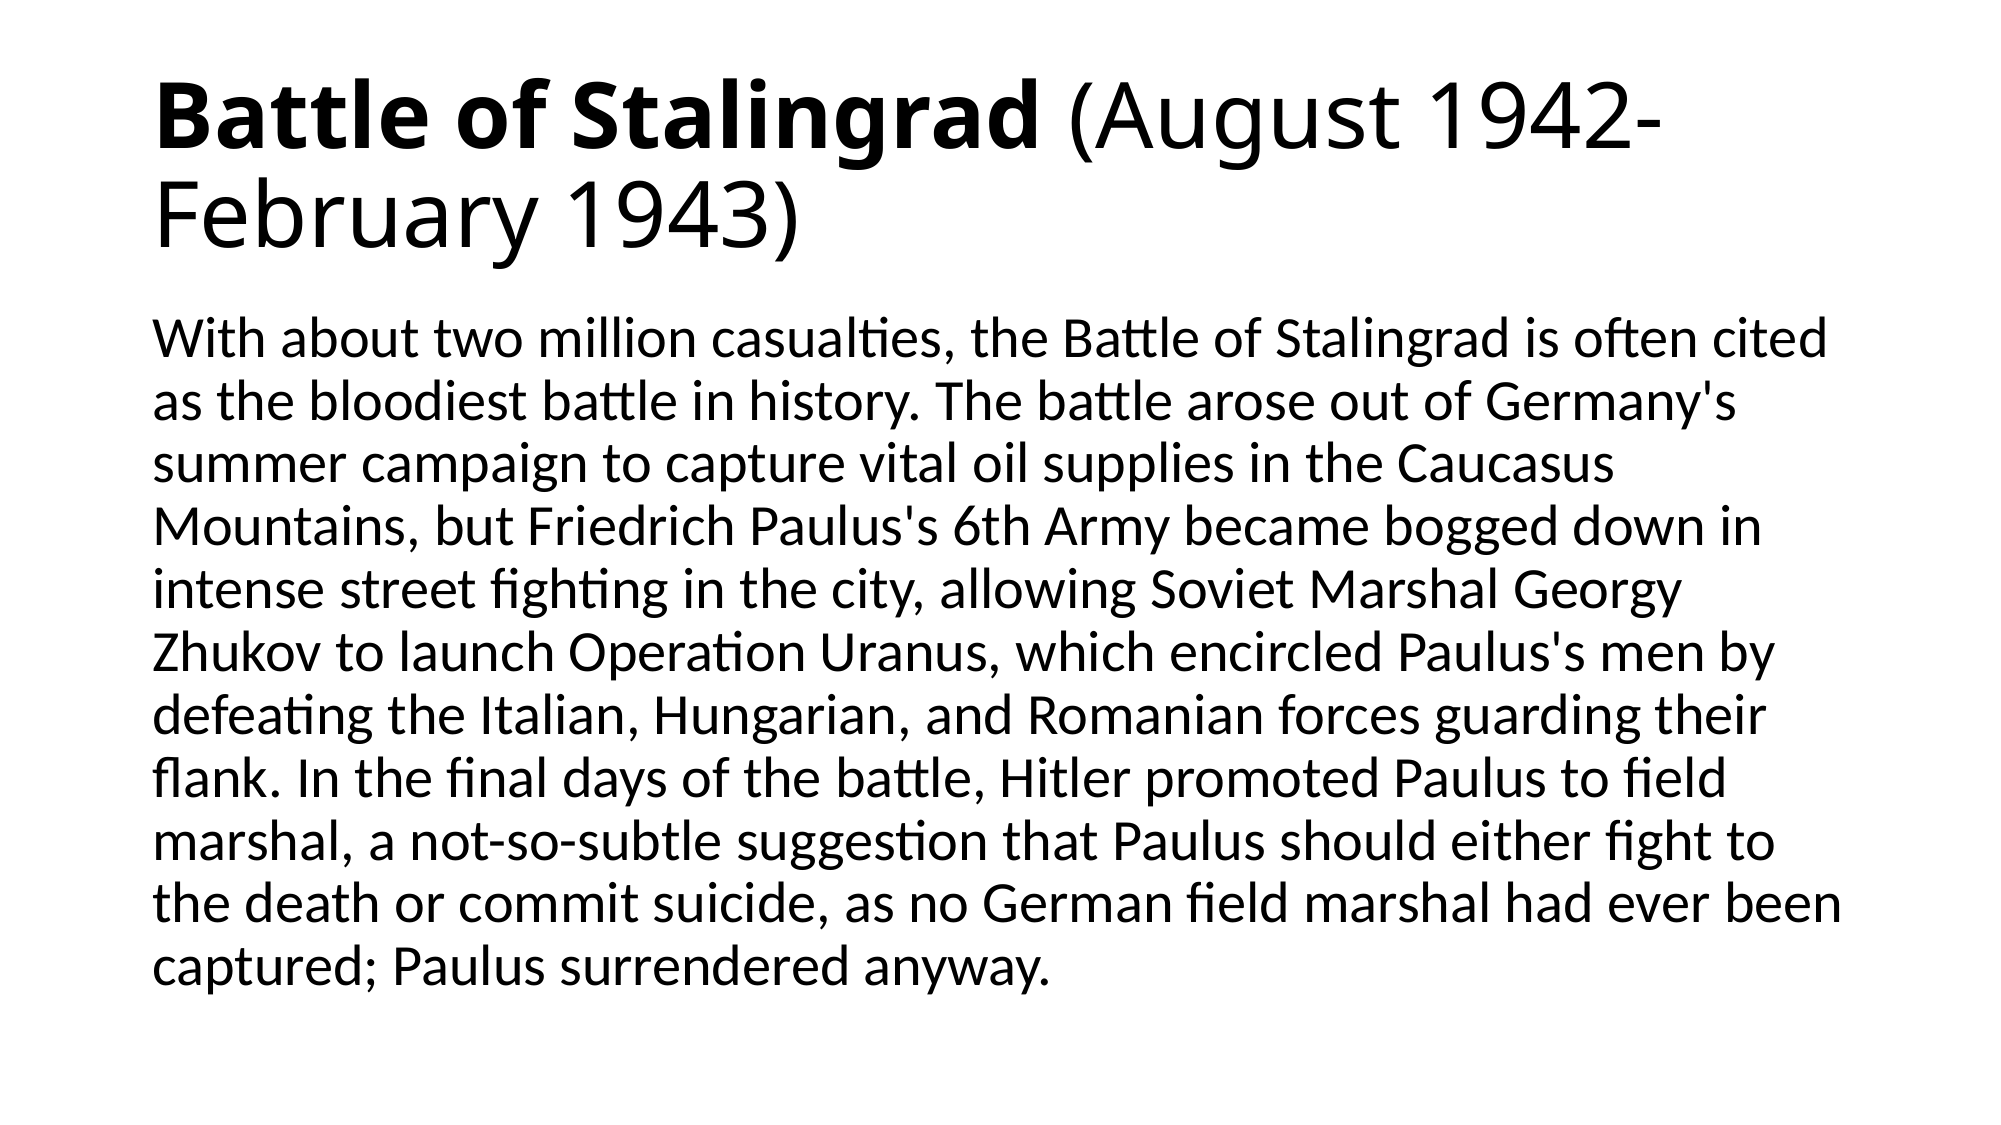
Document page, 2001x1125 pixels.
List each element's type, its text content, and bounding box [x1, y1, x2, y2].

title Battle of Stalingrad (August 1942-February 1943) [137, 59, 1863, 278]
list With about two million casualties, the Battle of Stalingrad is often cited as the bloodiest battle in history. The battle arose out of Germany's summer campaign to capture vital oil supplies in the Caucasus Mountains, but Friedrich Paulus's 6th Army became bogged down in intense street fighting in the city, allowing Soviet Marshal Georgy Zhukov to launch Operation Uranus, which encircled Paulus's men by defeating the Italian, Hungarian, and Romanian forces guarding their flank. In the final days of the battle, Hitler promoted Paulus to field marshal, a not-so-subtle suggestion that Paulus should either fight to the death or commit suicide, as no German field marshal had ever been captured; Paulus surrendered anyway. [137, 299, 1863, 1014]
